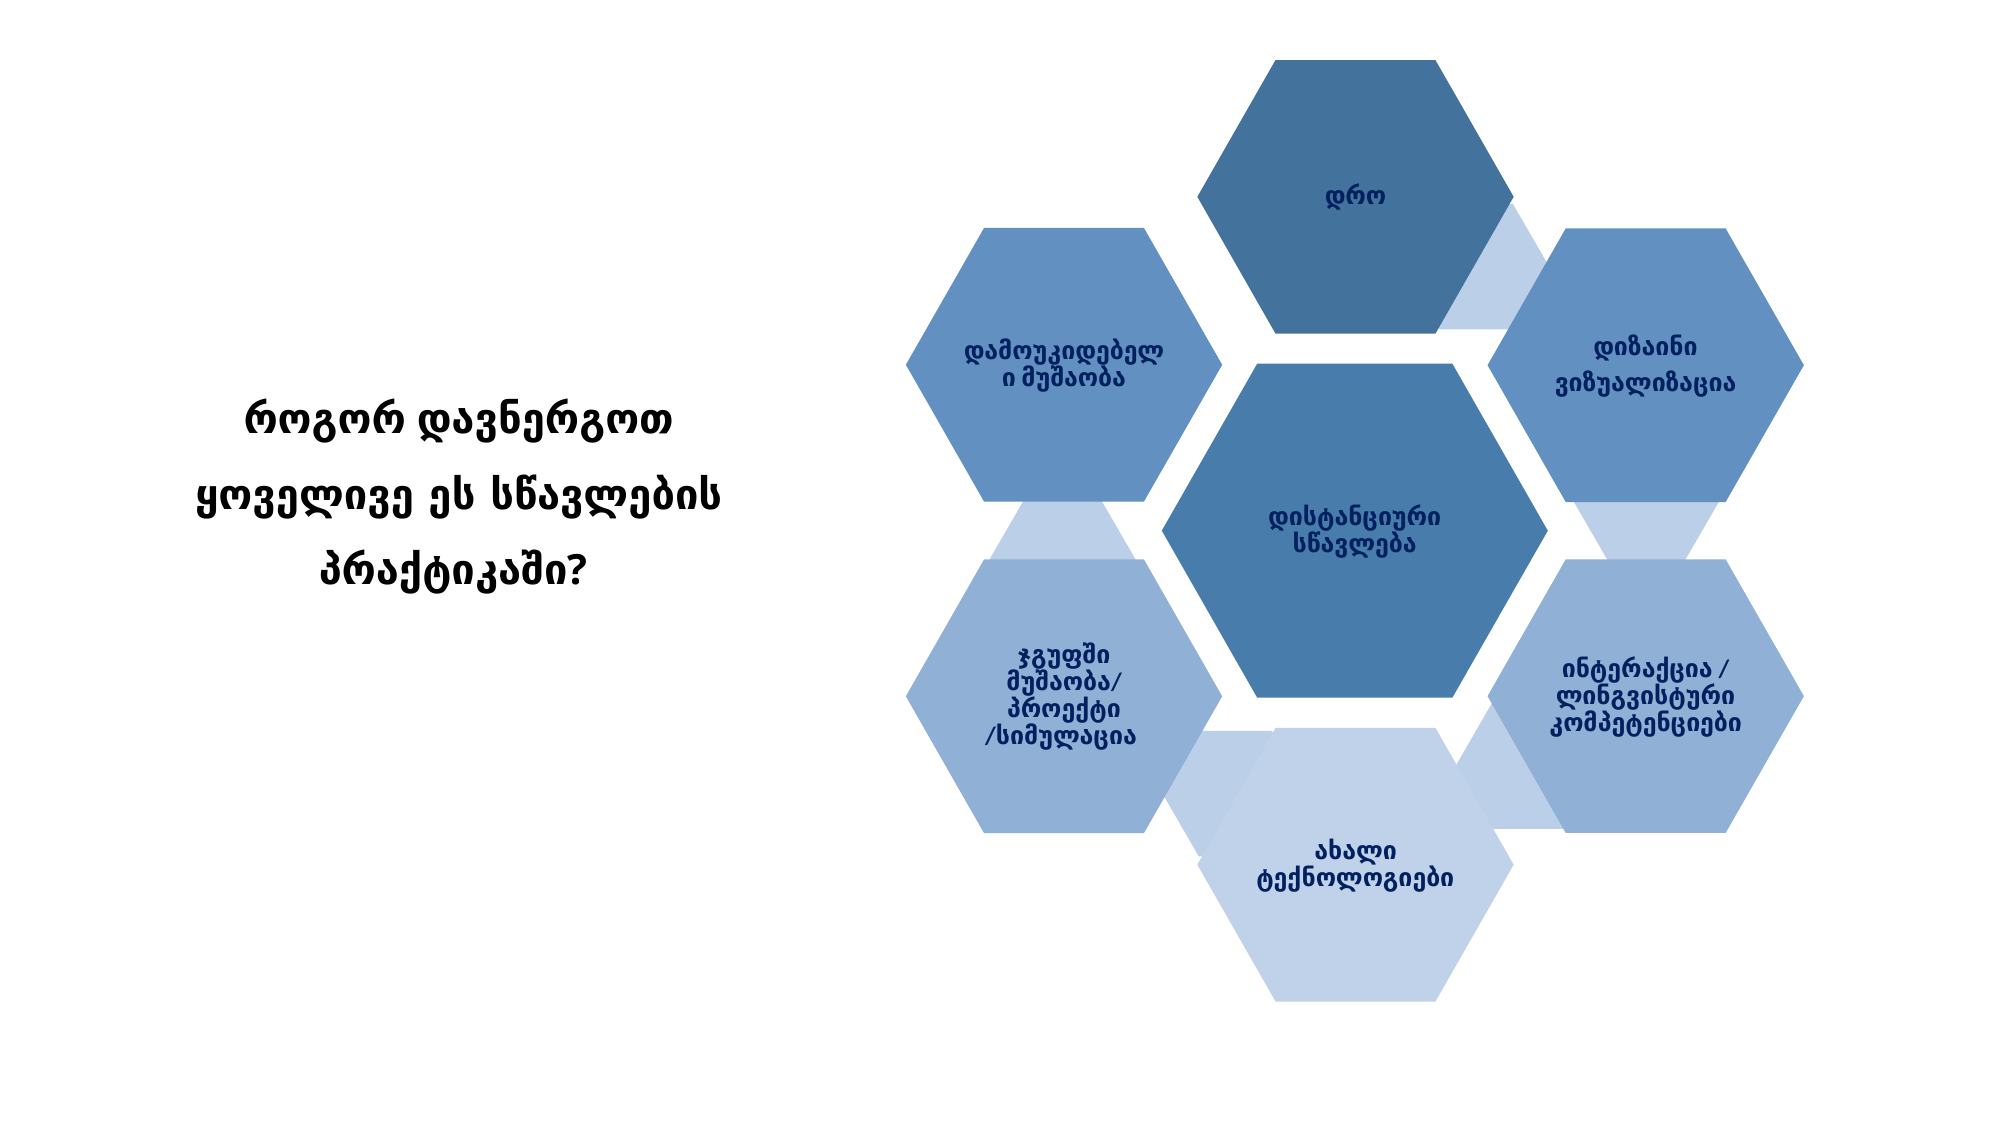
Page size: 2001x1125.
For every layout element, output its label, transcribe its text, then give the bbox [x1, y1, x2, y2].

list როგორ დავნერგოთ ყოველივე ეს სწავლების პრაქტიკაში? [137, 96, 719, 936]
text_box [719, 59, 1990, 1002]
